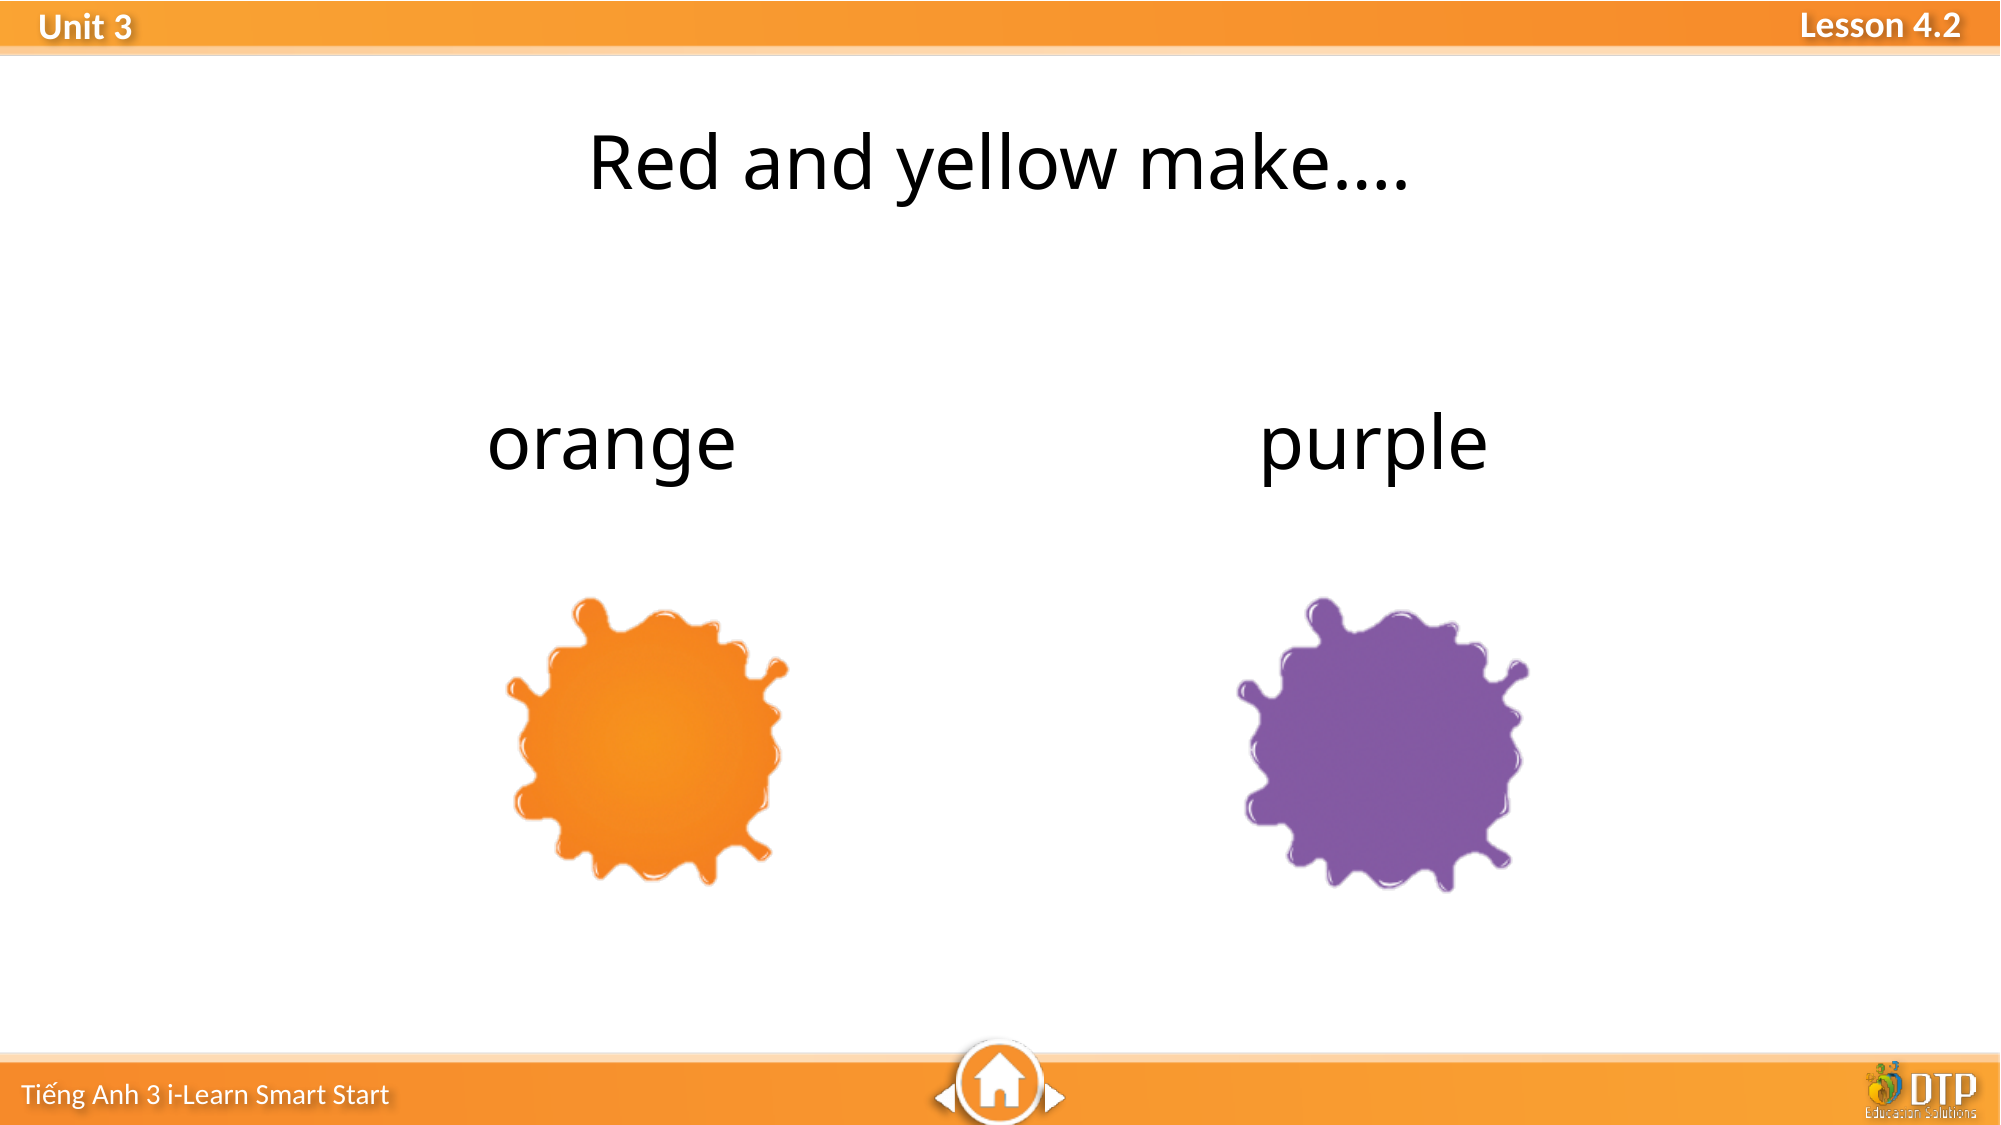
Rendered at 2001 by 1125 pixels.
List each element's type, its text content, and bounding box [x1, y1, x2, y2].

picture [0, 1, 2000, 1125]
text_box purple [1087, 387, 1662, 493]
text_box Red and yellow make…. [350, 107, 1650, 212]
text_box orange [324, 387, 899, 493]
